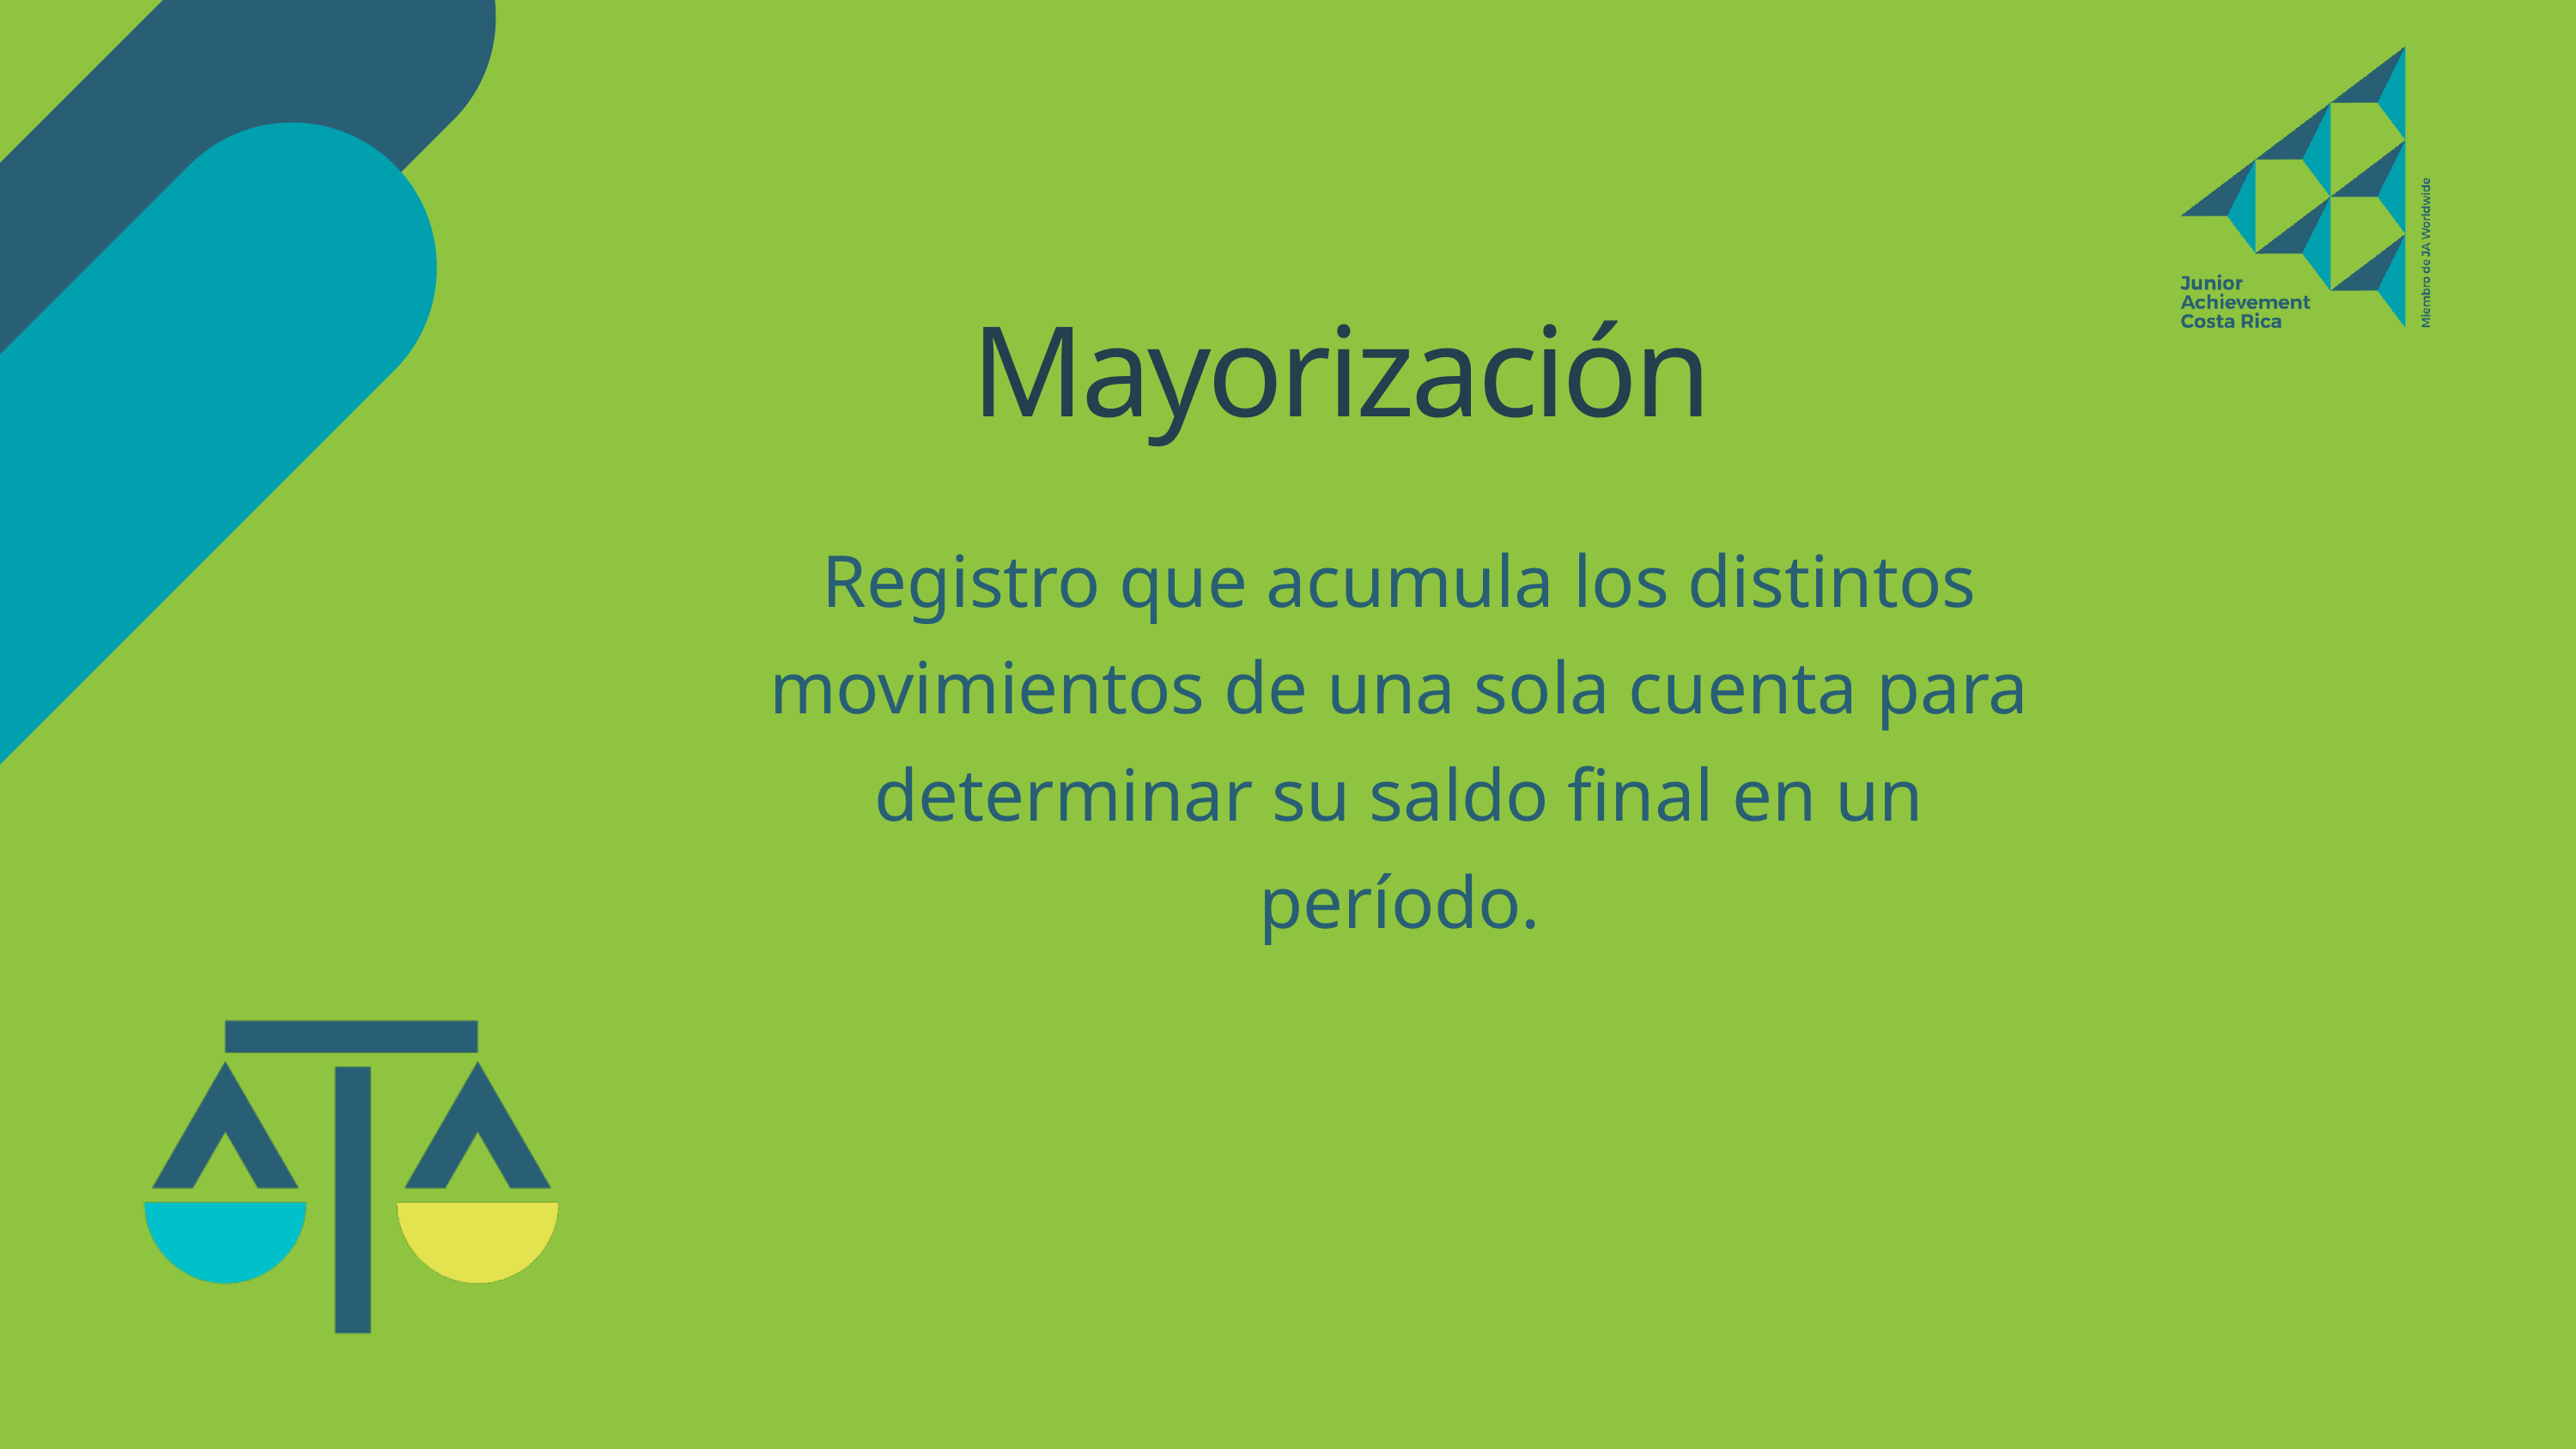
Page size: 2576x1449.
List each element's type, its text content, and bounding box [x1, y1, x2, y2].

picture [34, 828, 679, 1449]
picture [1765, 0, 2576, 494]
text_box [0, 0, 574, 912]
text_box Mayorización [577, 291, 1761, 442]
text_box Registro que acumula los distintos movimientos de una sola cuenta para determinar su saldo final en un período. [762, 513, 2038, 1024]
